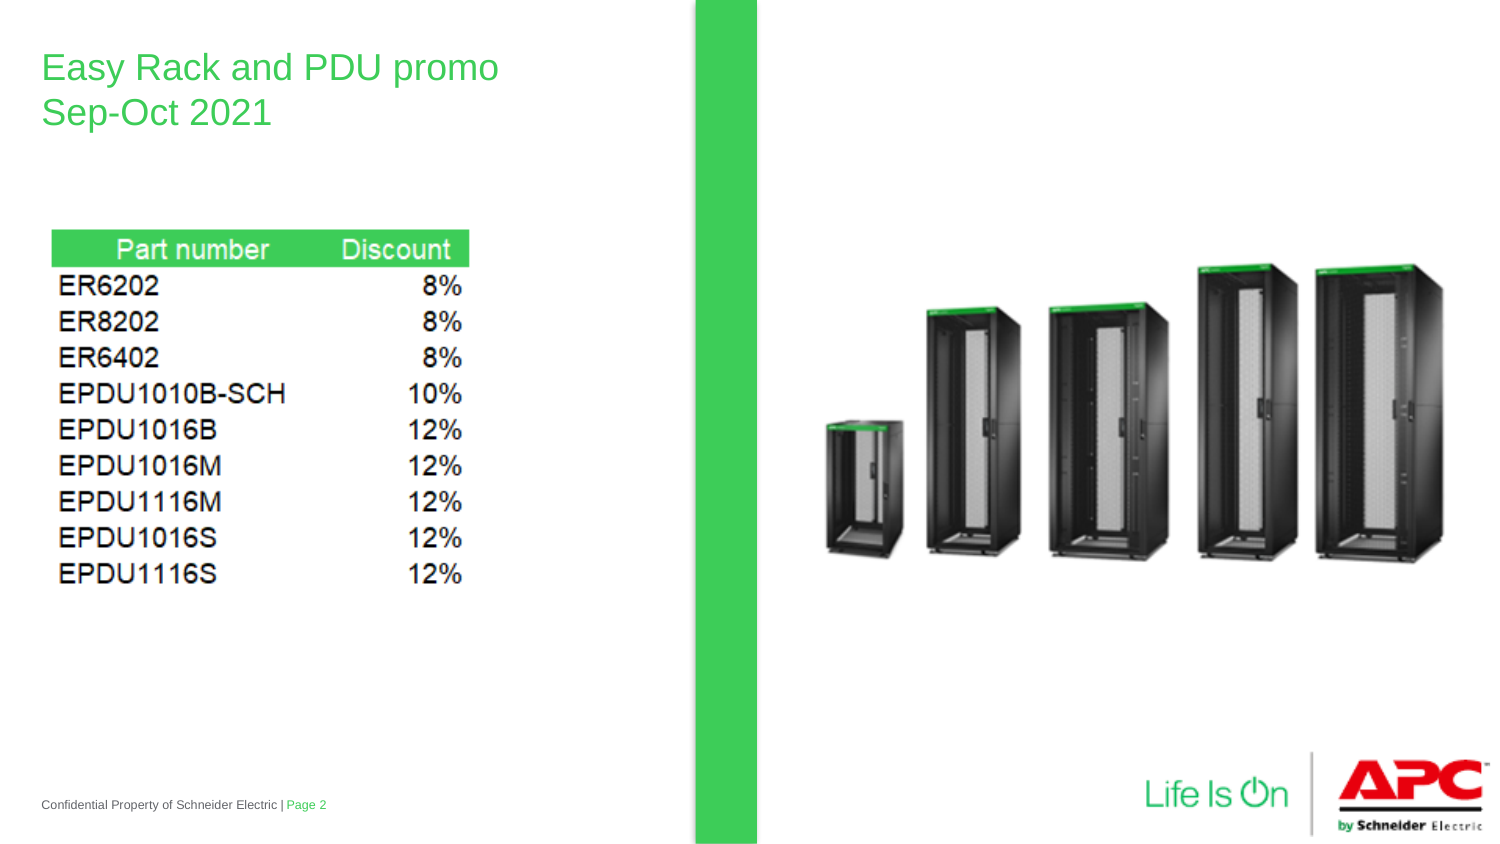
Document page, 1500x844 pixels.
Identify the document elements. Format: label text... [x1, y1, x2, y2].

footer Confidential Property of Schneider Electric | [41, 796, 290, 812]
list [789, 242, 1468, 601]
picture [41, 210, 483, 590]
picture [1142, 739, 1491, 837]
title Easy Rack and PDU promo Sep-Oct 2021 [41, 41, 657, 133]
slide_number Page 2 [290, 796, 373, 812]
list [41, 162, 657, 638]
